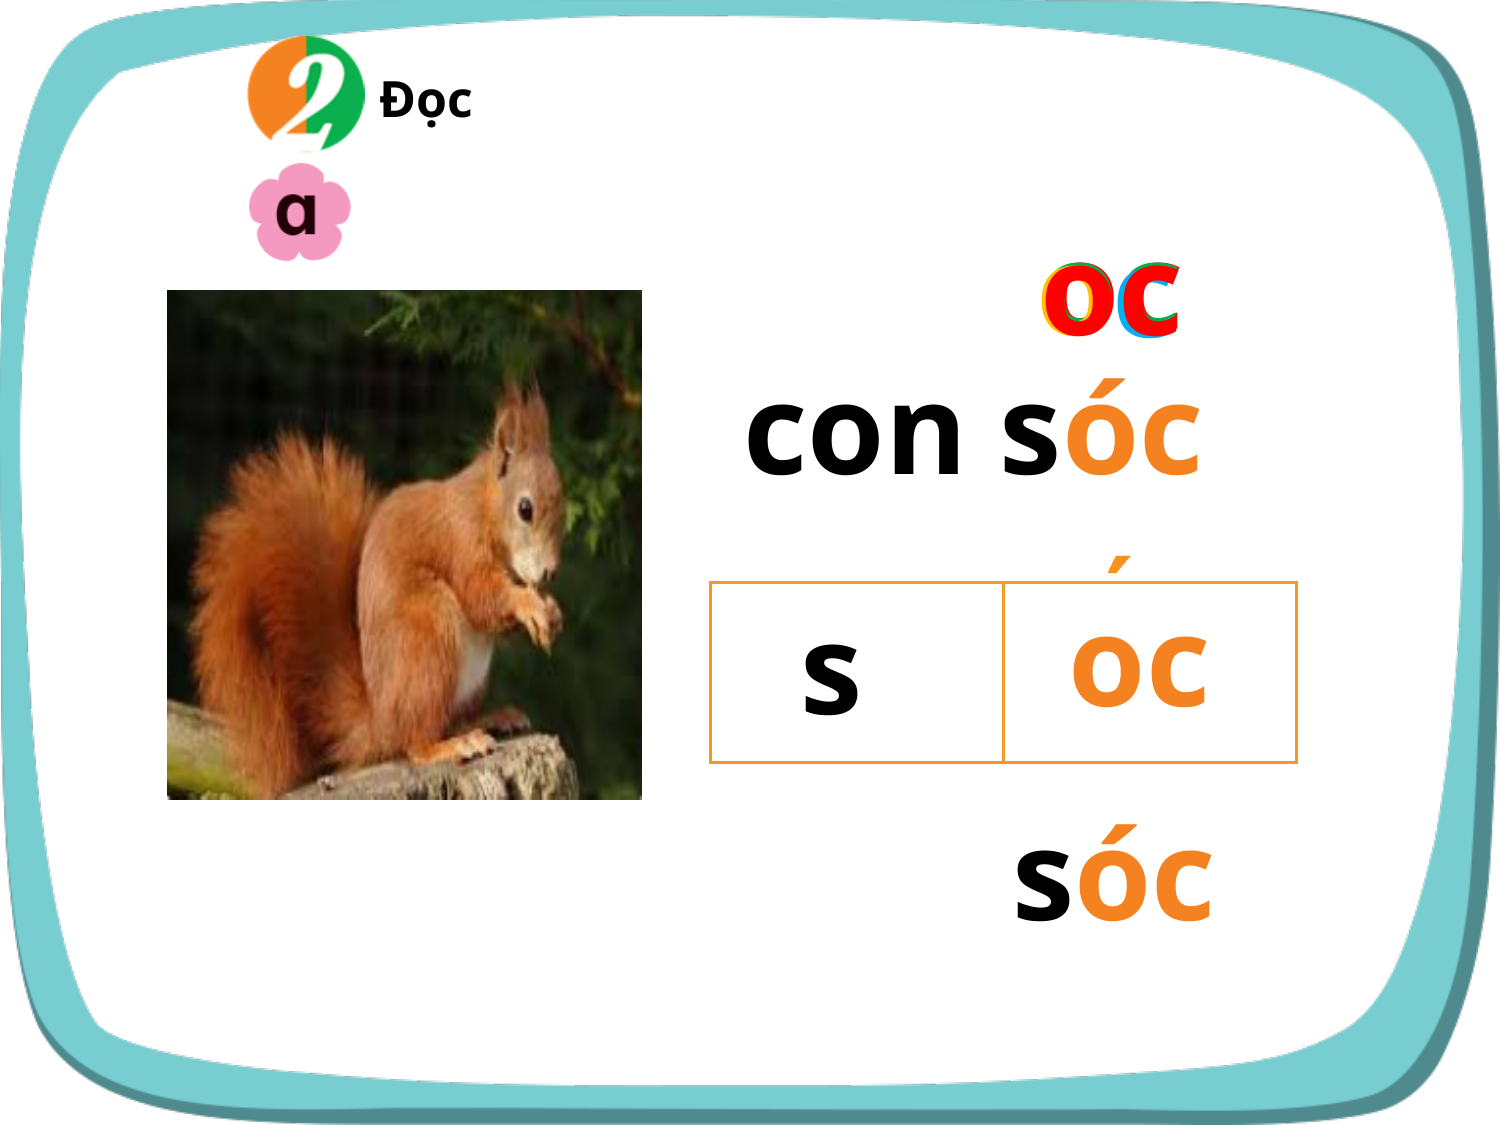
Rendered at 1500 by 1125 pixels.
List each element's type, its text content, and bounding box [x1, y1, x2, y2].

text_box s [786, 581, 878, 747]
picture [0, 0, 1500, 1125]
table_header [1005, 584, 1295, 761]
text_box sóc [997, 788, 1231, 954]
text_box o [1021, 203, 1098, 369]
text_box oc [1053, 574, 1226, 740]
table_header [712, 584, 1002, 761]
text_box Đọc [365, 60, 516, 136]
text_box oc [1026, 202, 1198, 368]
text_box con sóc [728, 342, 1220, 508]
